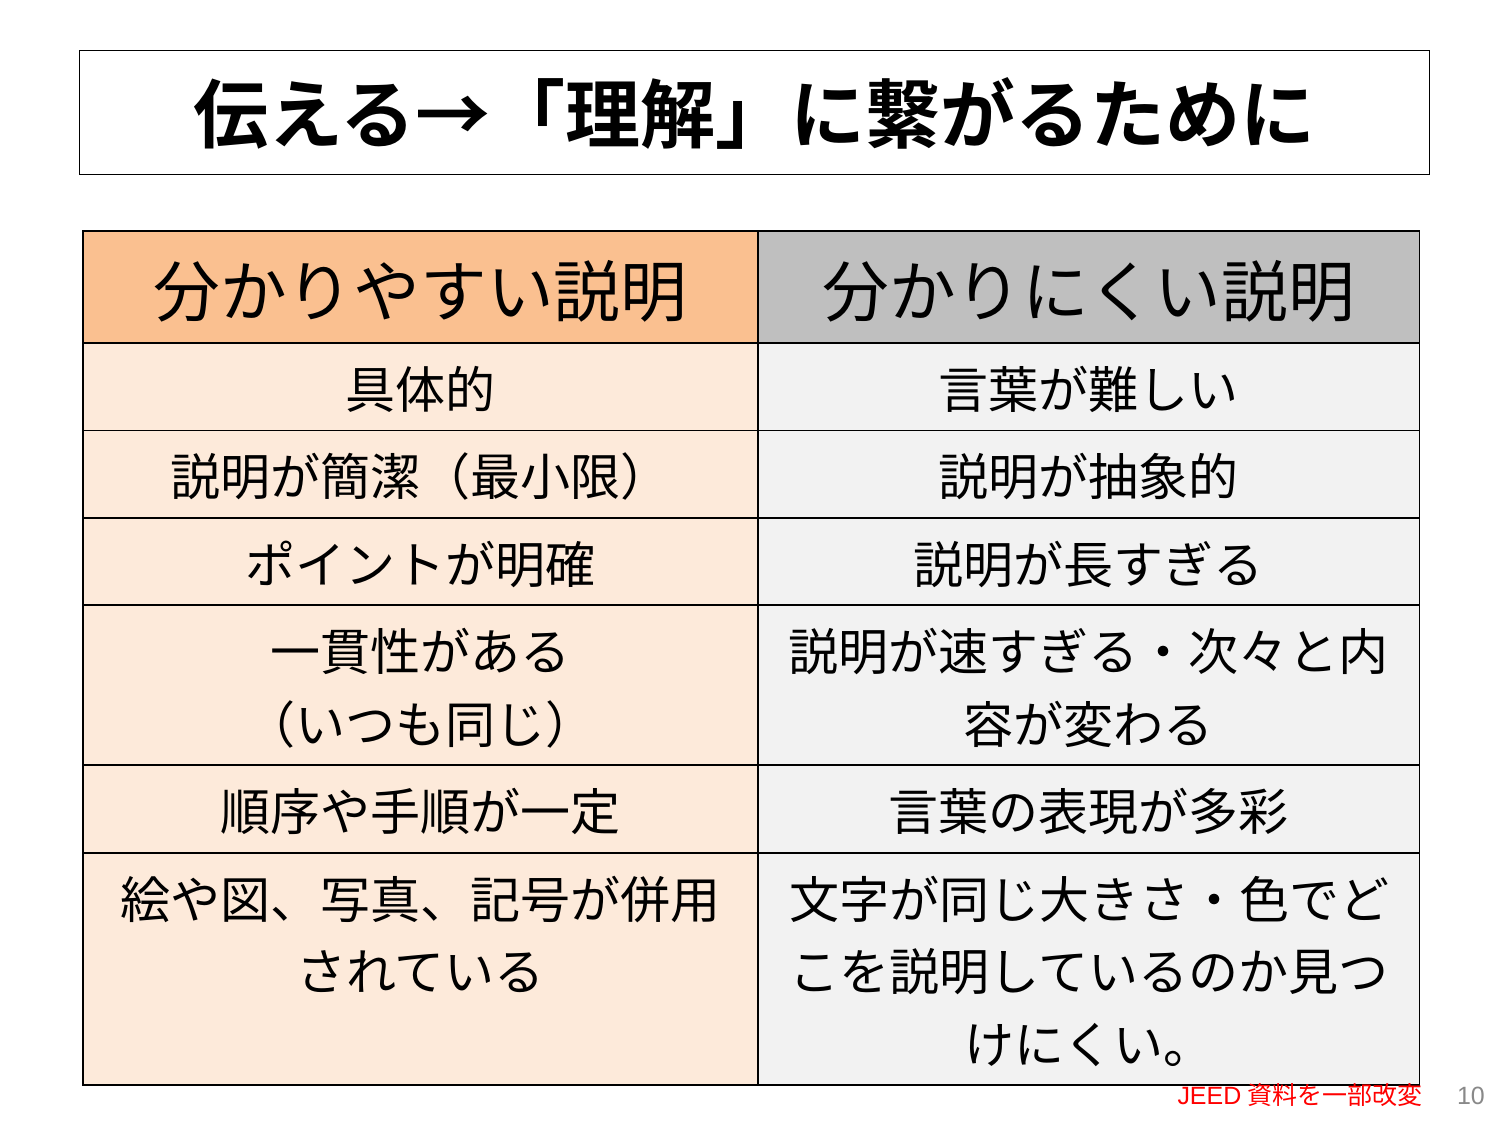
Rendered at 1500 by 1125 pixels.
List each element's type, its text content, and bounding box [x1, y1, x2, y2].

table_cell 説明が簡潔（最小限） [84, 431, 757, 517]
table_cell ポイントが明確 [84, 519, 757, 604]
table_cell 説明が長すぎる [759, 519, 1419, 604]
footer JEED資料を一部改変 [962, 1064, 1438, 1125]
title 伝える→「理解」に繋がるために [79, 50, 1430, 175]
table_cell 説明が抽象的 [759, 431, 1419, 517]
table_cell 文字が同じ大きさ・色でどこを説明しているのか見つけにくい。 [759, 854, 1419, 1084]
table_cell 言葉が難しい [759, 344, 1419, 430]
table_cell 言葉の表現が多彩 [759, 766, 1419, 852]
table_header 分かりやすい説明 [84, 232, 757, 342]
slide_number 9 [1438, 1065, 1500, 1125]
table_cell 一貫性がある （いつも同じ） [84, 606, 757, 764]
table_cell 順序や手順が一定 [84, 766, 757, 852]
table_cell 具体的 [84, 344, 757, 430]
table_header 分かりにくい説明 [759, 232, 1419, 342]
table_cell 説明が速すぎる・次々と内容が変わる [759, 606, 1419, 764]
table_cell 絵や図、写真、記号が併用されている [84, 854, 757, 1084]
